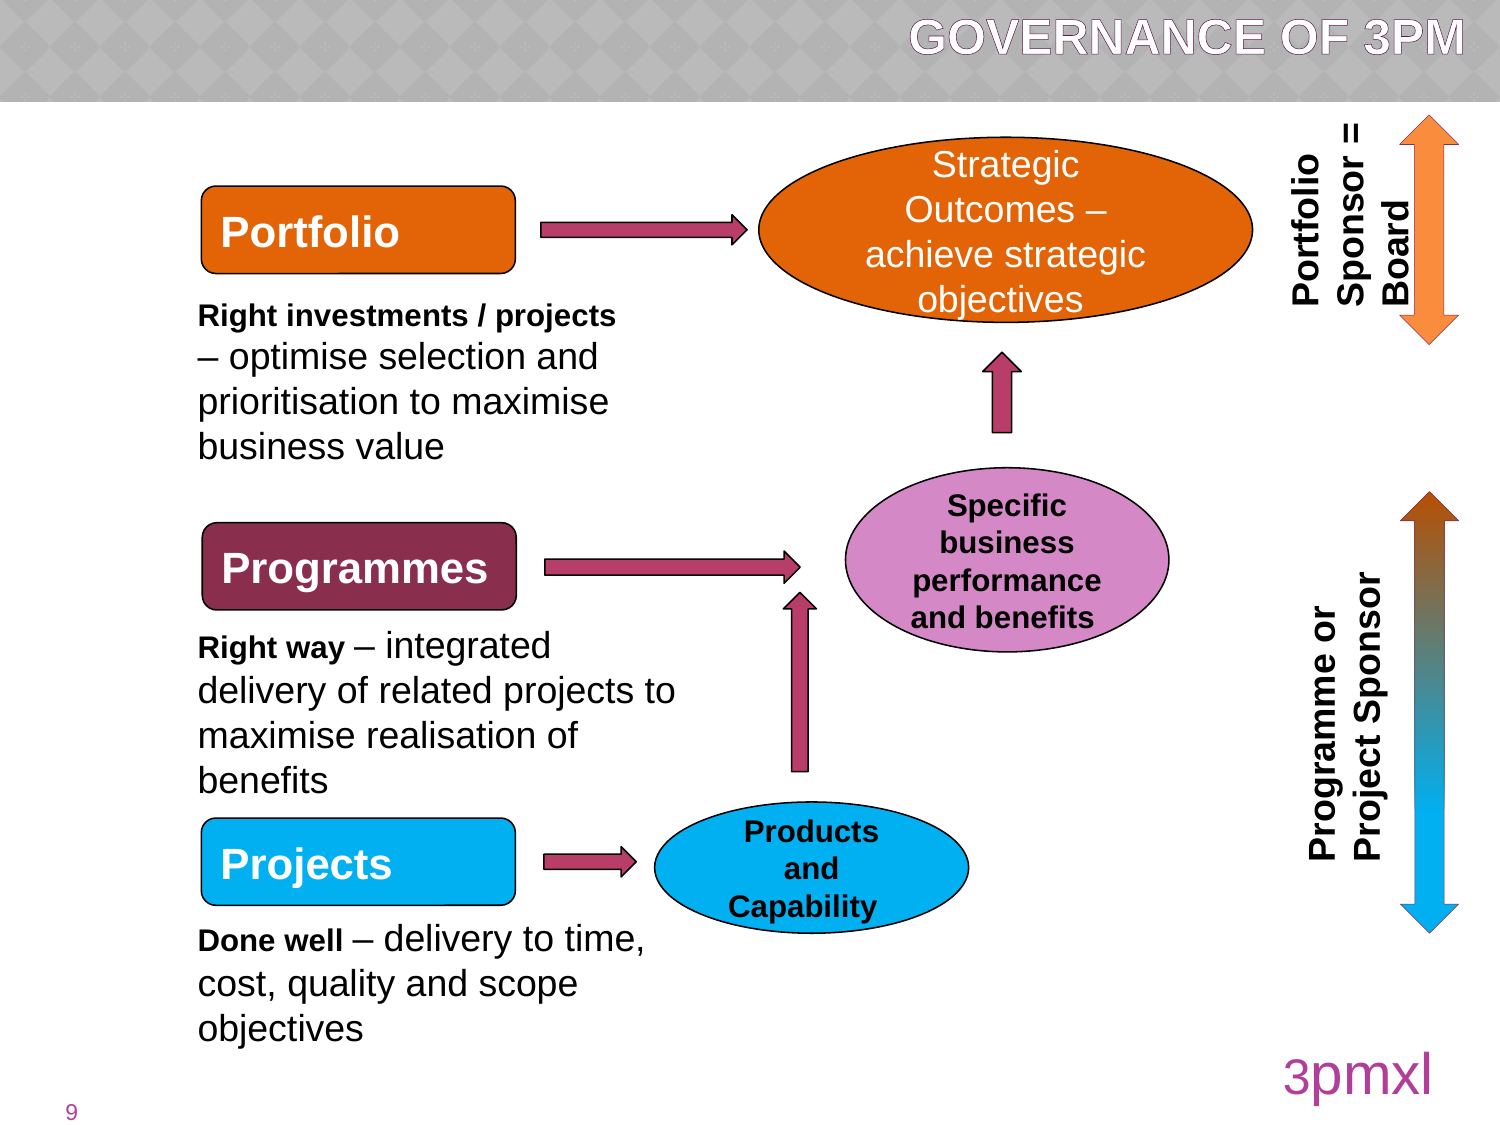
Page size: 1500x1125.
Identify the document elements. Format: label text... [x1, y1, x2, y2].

text_box Products and Capability [654, 801, 969, 934]
title Governance of 3PM [562, 0, 1474, 65]
text_box Done well – delivery to time, cost, quality and scope objectives [182, 907, 699, 1057]
text_box Projects [201, 818, 516, 906]
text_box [200, 136, 1253, 433]
slide_number 8 [5, 1096, 79, 1125]
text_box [201, 467, 1170, 773]
text_box [543, 846, 637, 877]
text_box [1273, 75, 1460, 345]
text_box Right investments / projects – optimise selection and prioritisation to maximise business value [182, 287, 637, 475]
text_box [1289, 491, 1460, 934]
text_box Right way – integrated delivery of related projects to maximise realisation of benefits [182, 613, 699, 809]
footer 3pmxl [1198, 1023, 1449, 1106]
